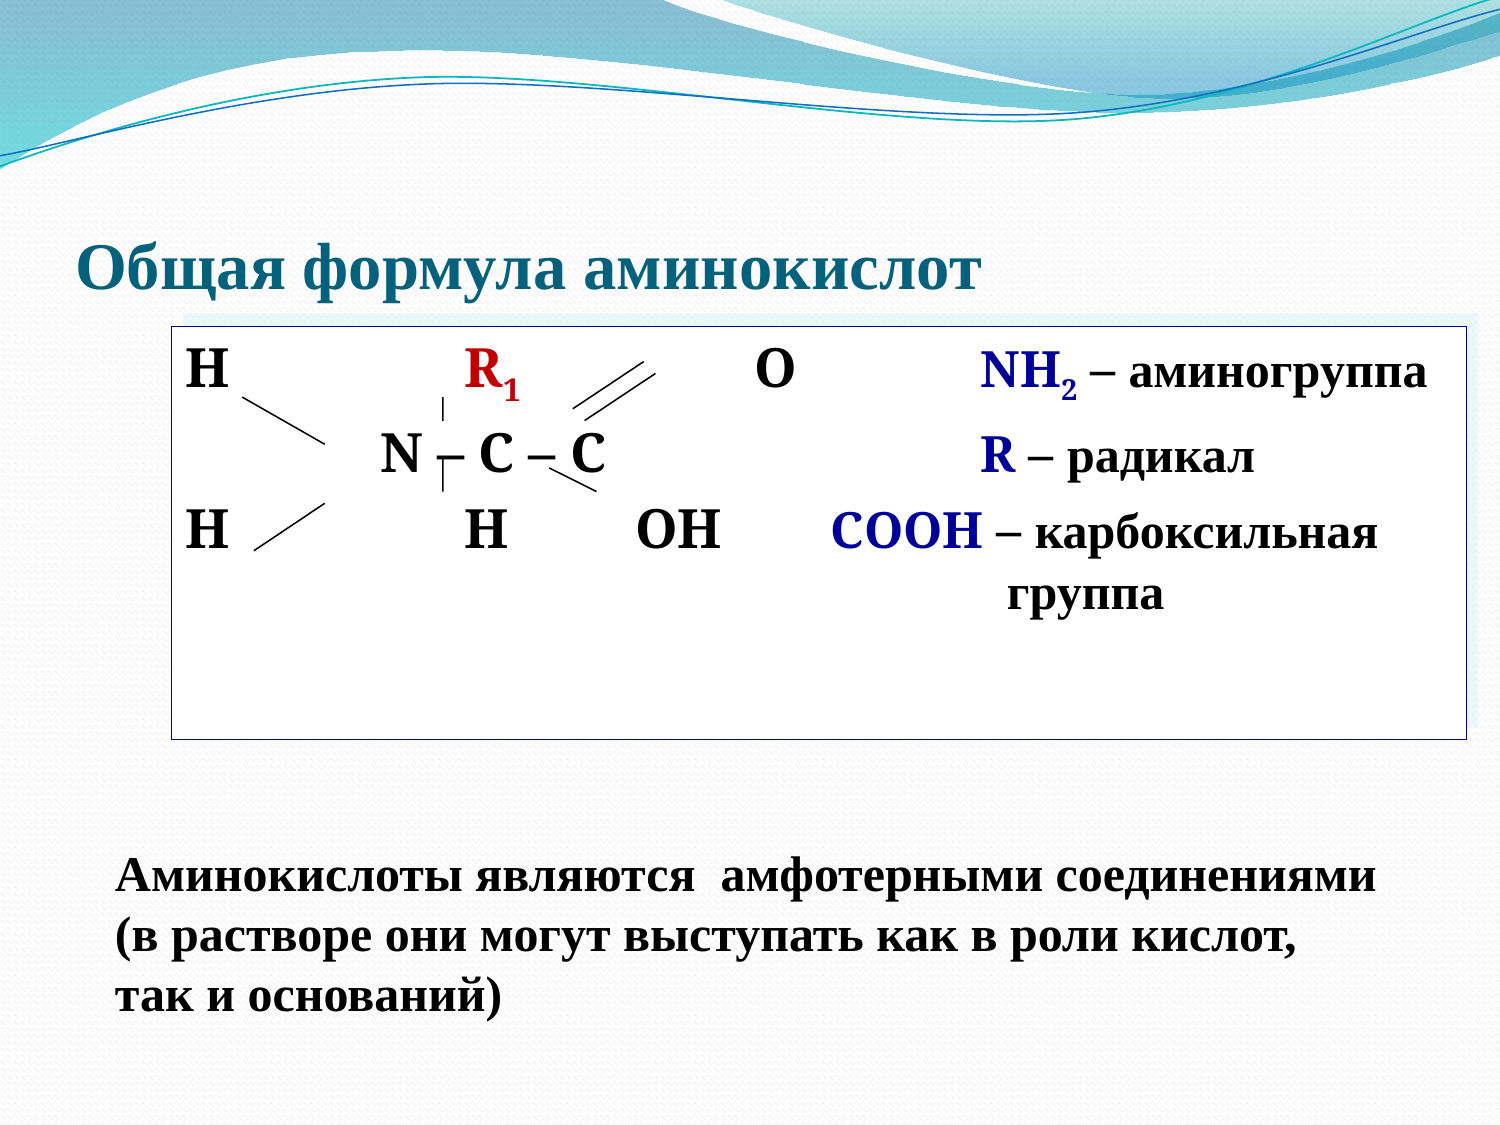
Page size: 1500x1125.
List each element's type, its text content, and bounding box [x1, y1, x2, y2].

text_box Аминокислоты являются амфотерными соединениями (в растворе они могут выступать как в роли кислот, так и оснований) [100, 834, 1459, 1029]
list H R1 O NH2 – аминогруппа N – C – C R – радикал H H OH COOH – карбоксильная группа [171, 326, 1467, 740]
title Общая формула аминокислот [75, 115, 1438, 303]
